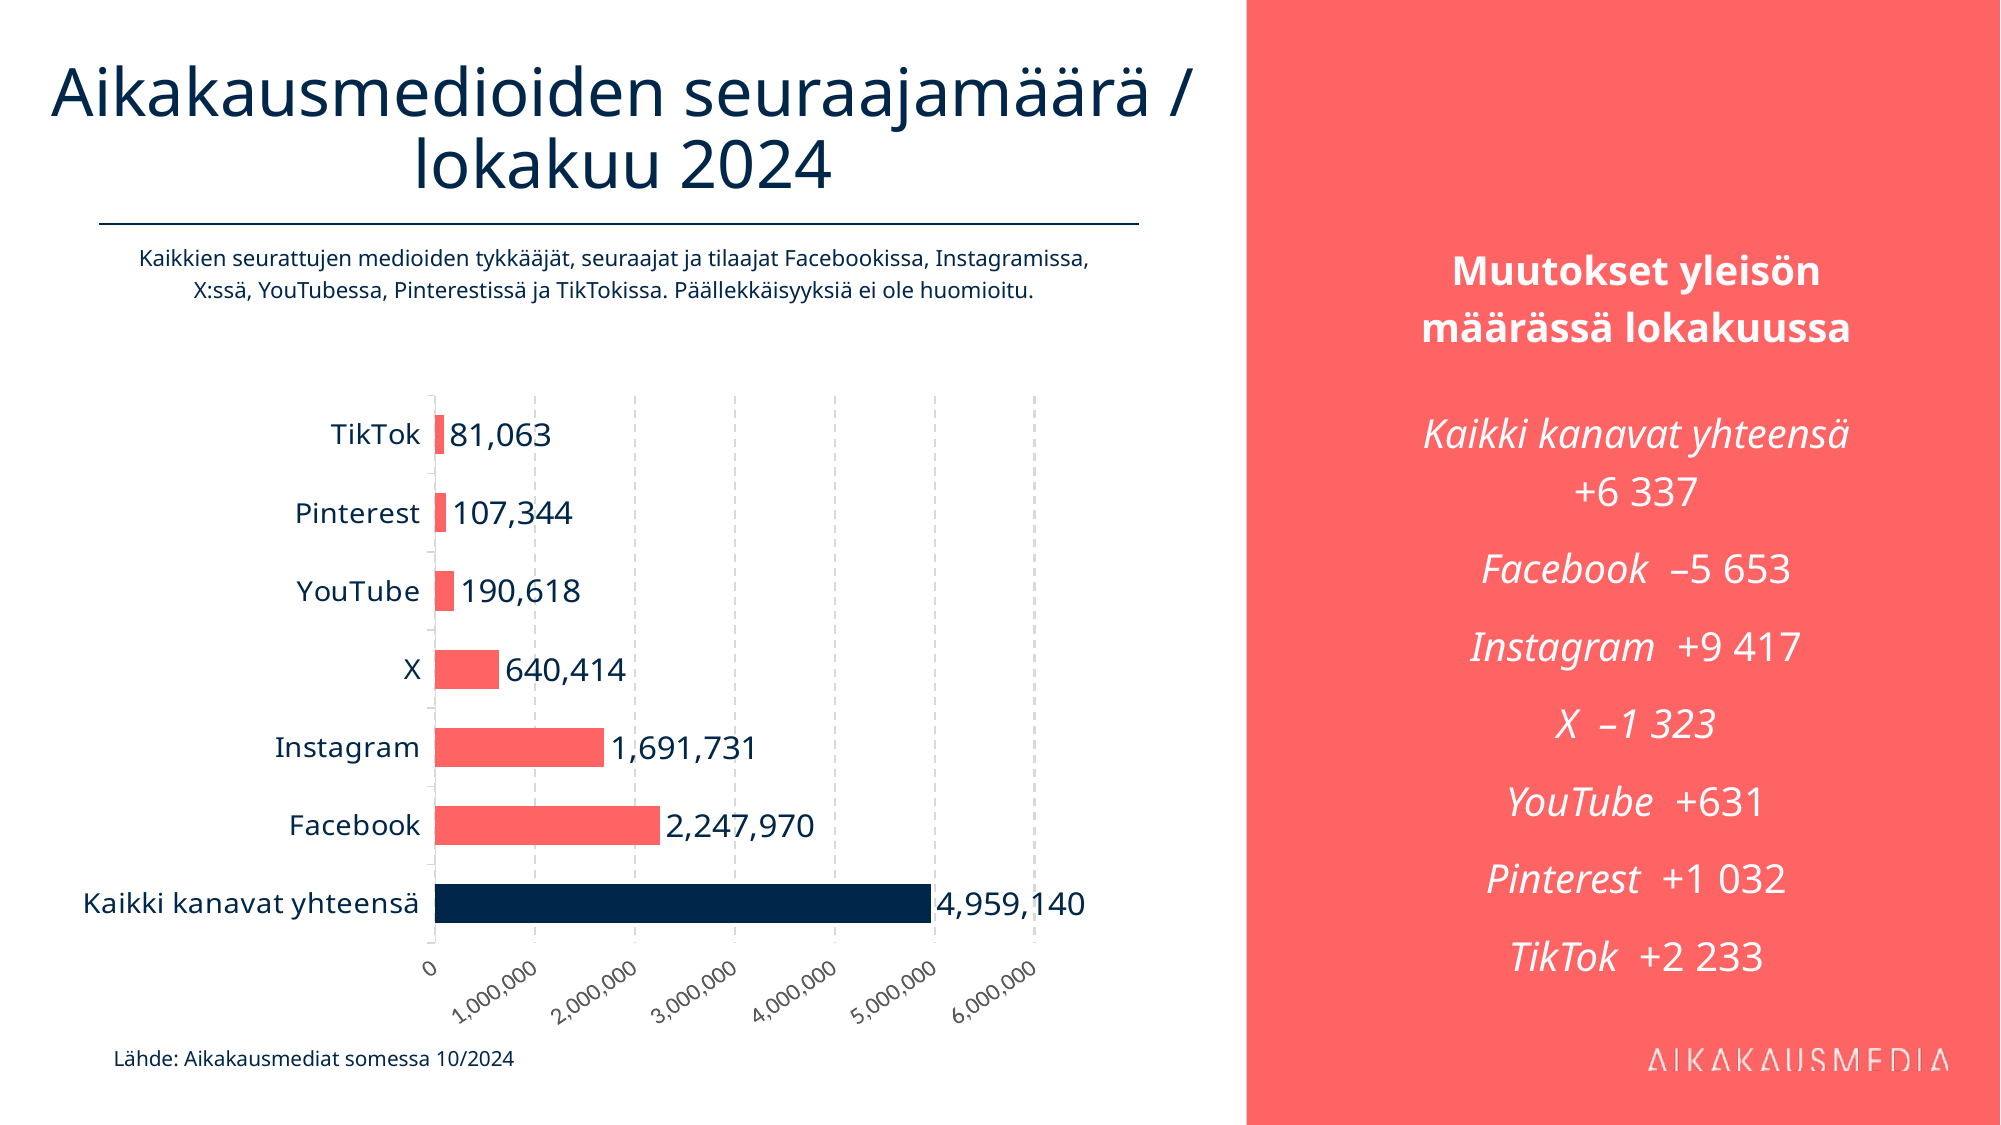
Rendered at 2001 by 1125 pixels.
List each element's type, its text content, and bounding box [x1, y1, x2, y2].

chart [82, 339, 1247, 1031]
title Aikakausmedioiden seuraajamäärä / lokakuu 2024 [0, 37, 1247, 225]
text_box Kaikkien seurattujen medioiden tykkääjät, seuraajat ja tilaajat Facebookissa, Instagramissa, X:ssä, YouTubessa, Pinterestissä ja TikTokissa. Päällekkäisyyksiä ei ole huomioitu. [96, 231, 1133, 333]
list Muutokset yleisön määrässä lokakuussa Kaikki kanavat yhteensä +6 337 Facebook –5 653 Instagram +9 417 X –1 323 YouTube +631 Pinterest +1 032 TikTok +2 233 [1355, 224, 1918, 990]
